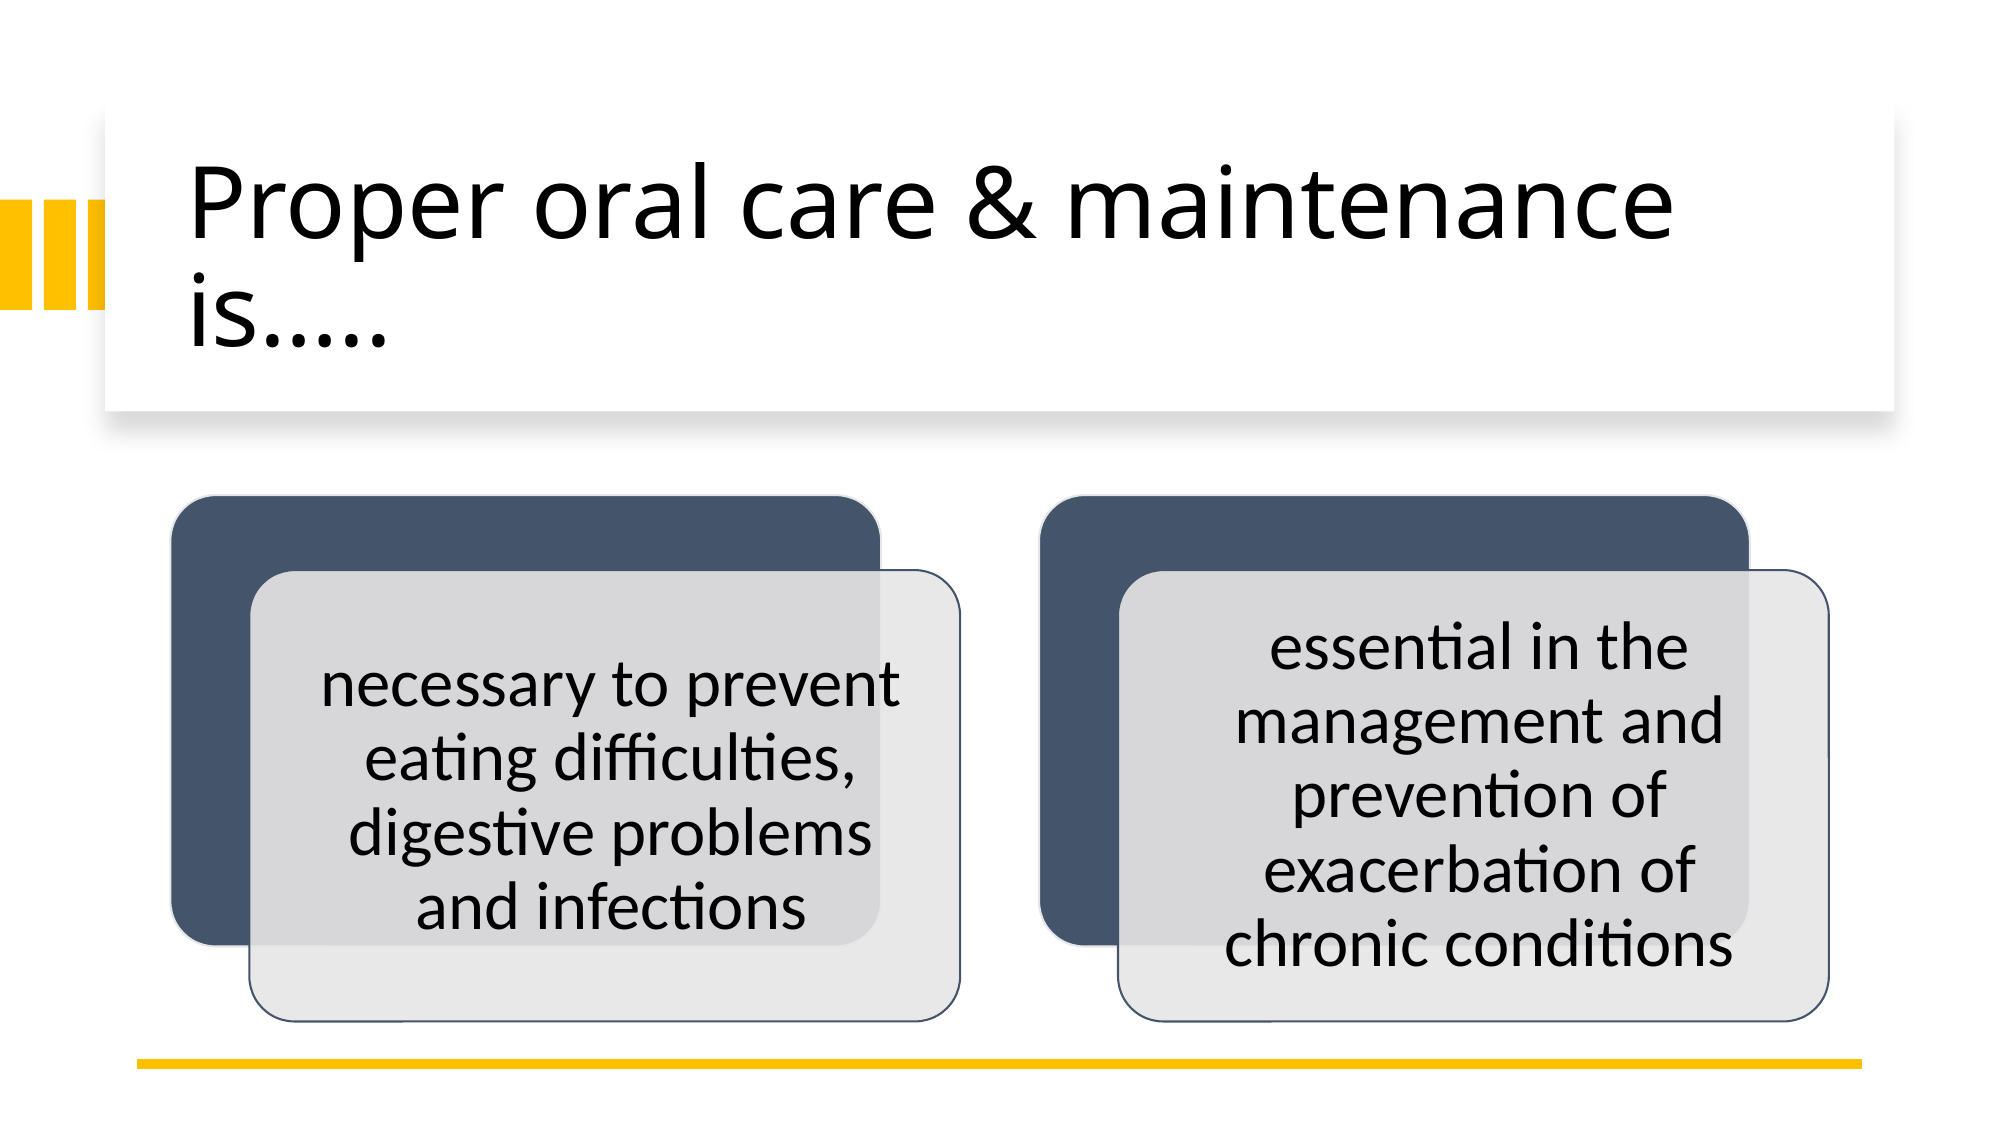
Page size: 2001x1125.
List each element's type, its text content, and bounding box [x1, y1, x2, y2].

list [148, 494, 1851, 1022]
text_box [0, 199, 120, 311]
text_box [0, 0, 2000, 1125]
text_box [104, 100, 1895, 412]
title Proper oral care & maintenance is….. [171, 132, 1840, 388]
